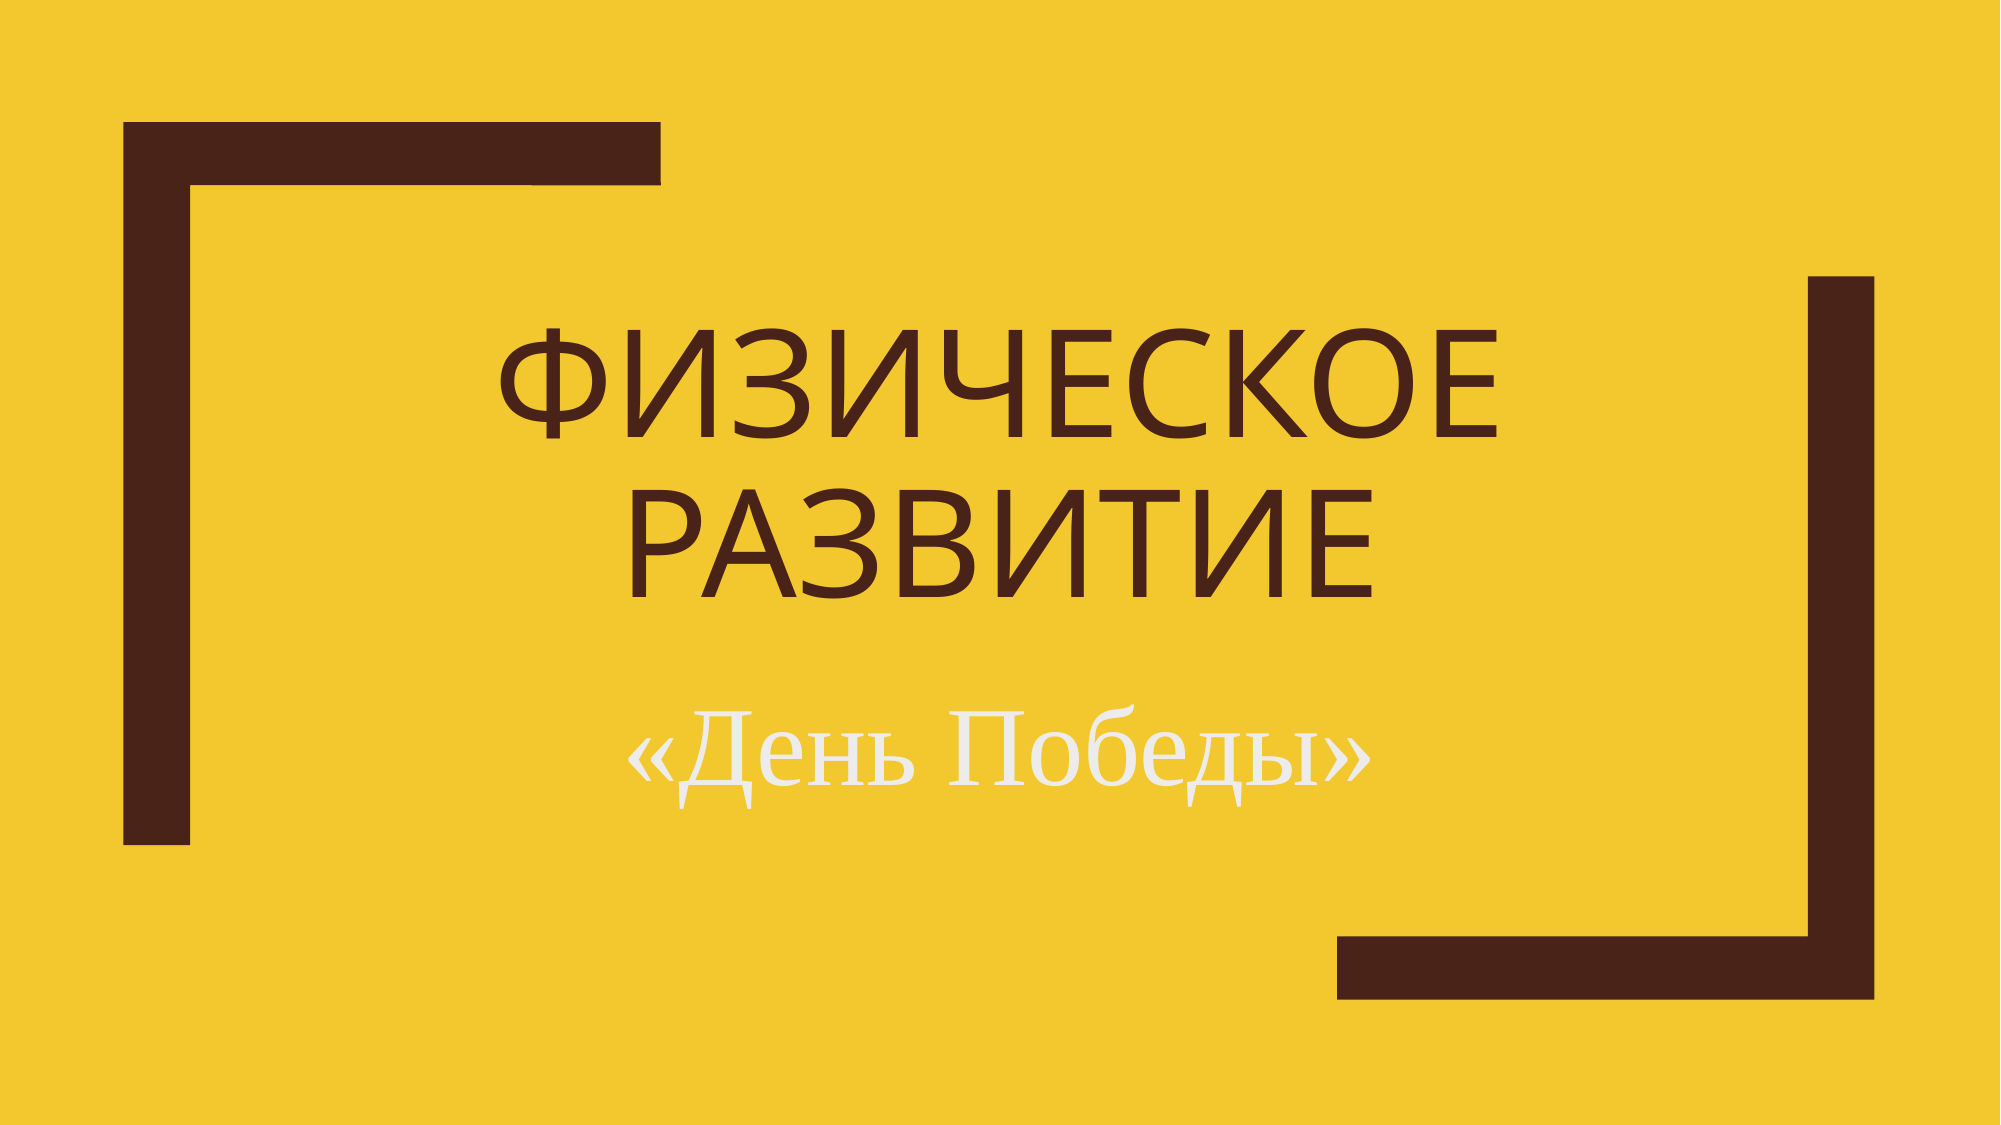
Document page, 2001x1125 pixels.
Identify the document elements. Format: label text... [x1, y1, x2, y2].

title Физическое развитие [314, 293, 1686, 638]
subtitle «День Победы» [439, 649, 1561, 828]
